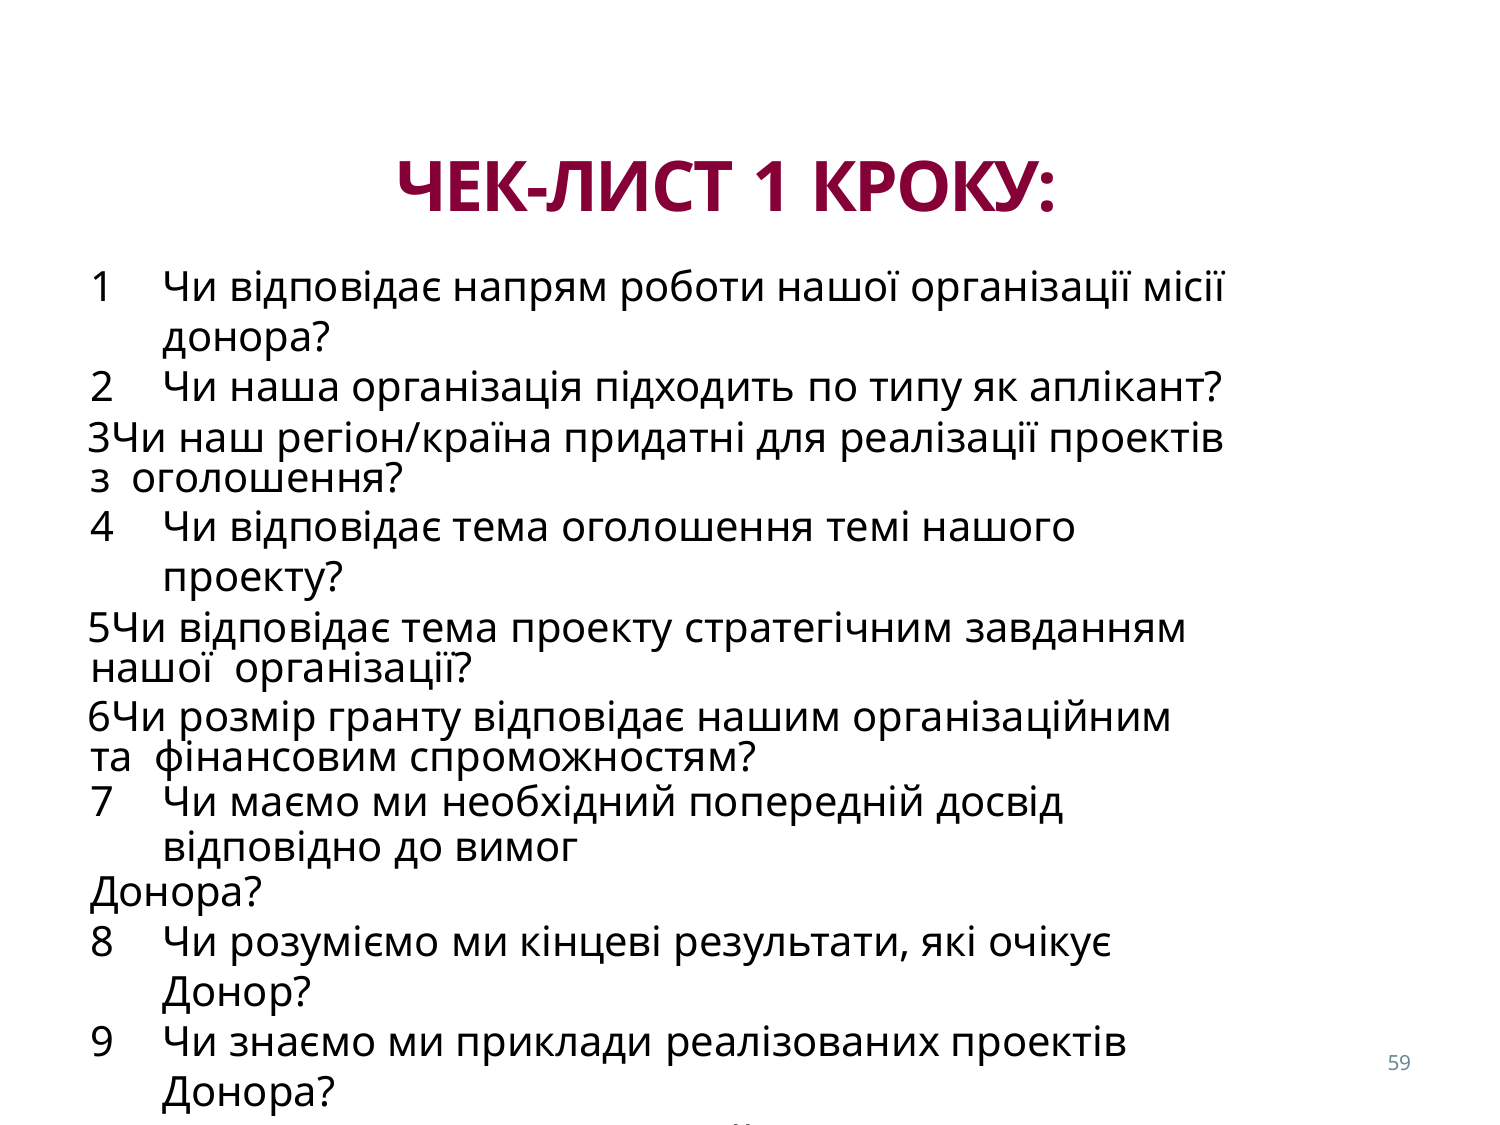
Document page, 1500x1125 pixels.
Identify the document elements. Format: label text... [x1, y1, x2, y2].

text_box Чи відповідає напрям роботи нашої організації місії донора? Чи наша організація підходить по типу як аплікант? Чи наш регіон/країна придатні для реалізації проектів з оголошення? Чи відповідає тема оголошення темі нашого проекту? Чи відповідає тема проекту стратегічним завданням нашої організації? Чи розмір гранту відповідає нашим організаційним та фінансовим спроможностям? Чи маємо ми необхідний попередній досвід відповідно до вимог Донора? Чи розуміємо ми кінцеві результати, які очікує Донор? Чи знаємо ми приклади реалізованих проектів Донора? Чи достатньо часу до дедлайну? [87, 258, 1397, 1125]
slide_number 59 [1381, 1047, 1417, 1125]
title ЧЕК-ЛИСТ 1 КРОКУ: [394, 138, 1090, 330]
